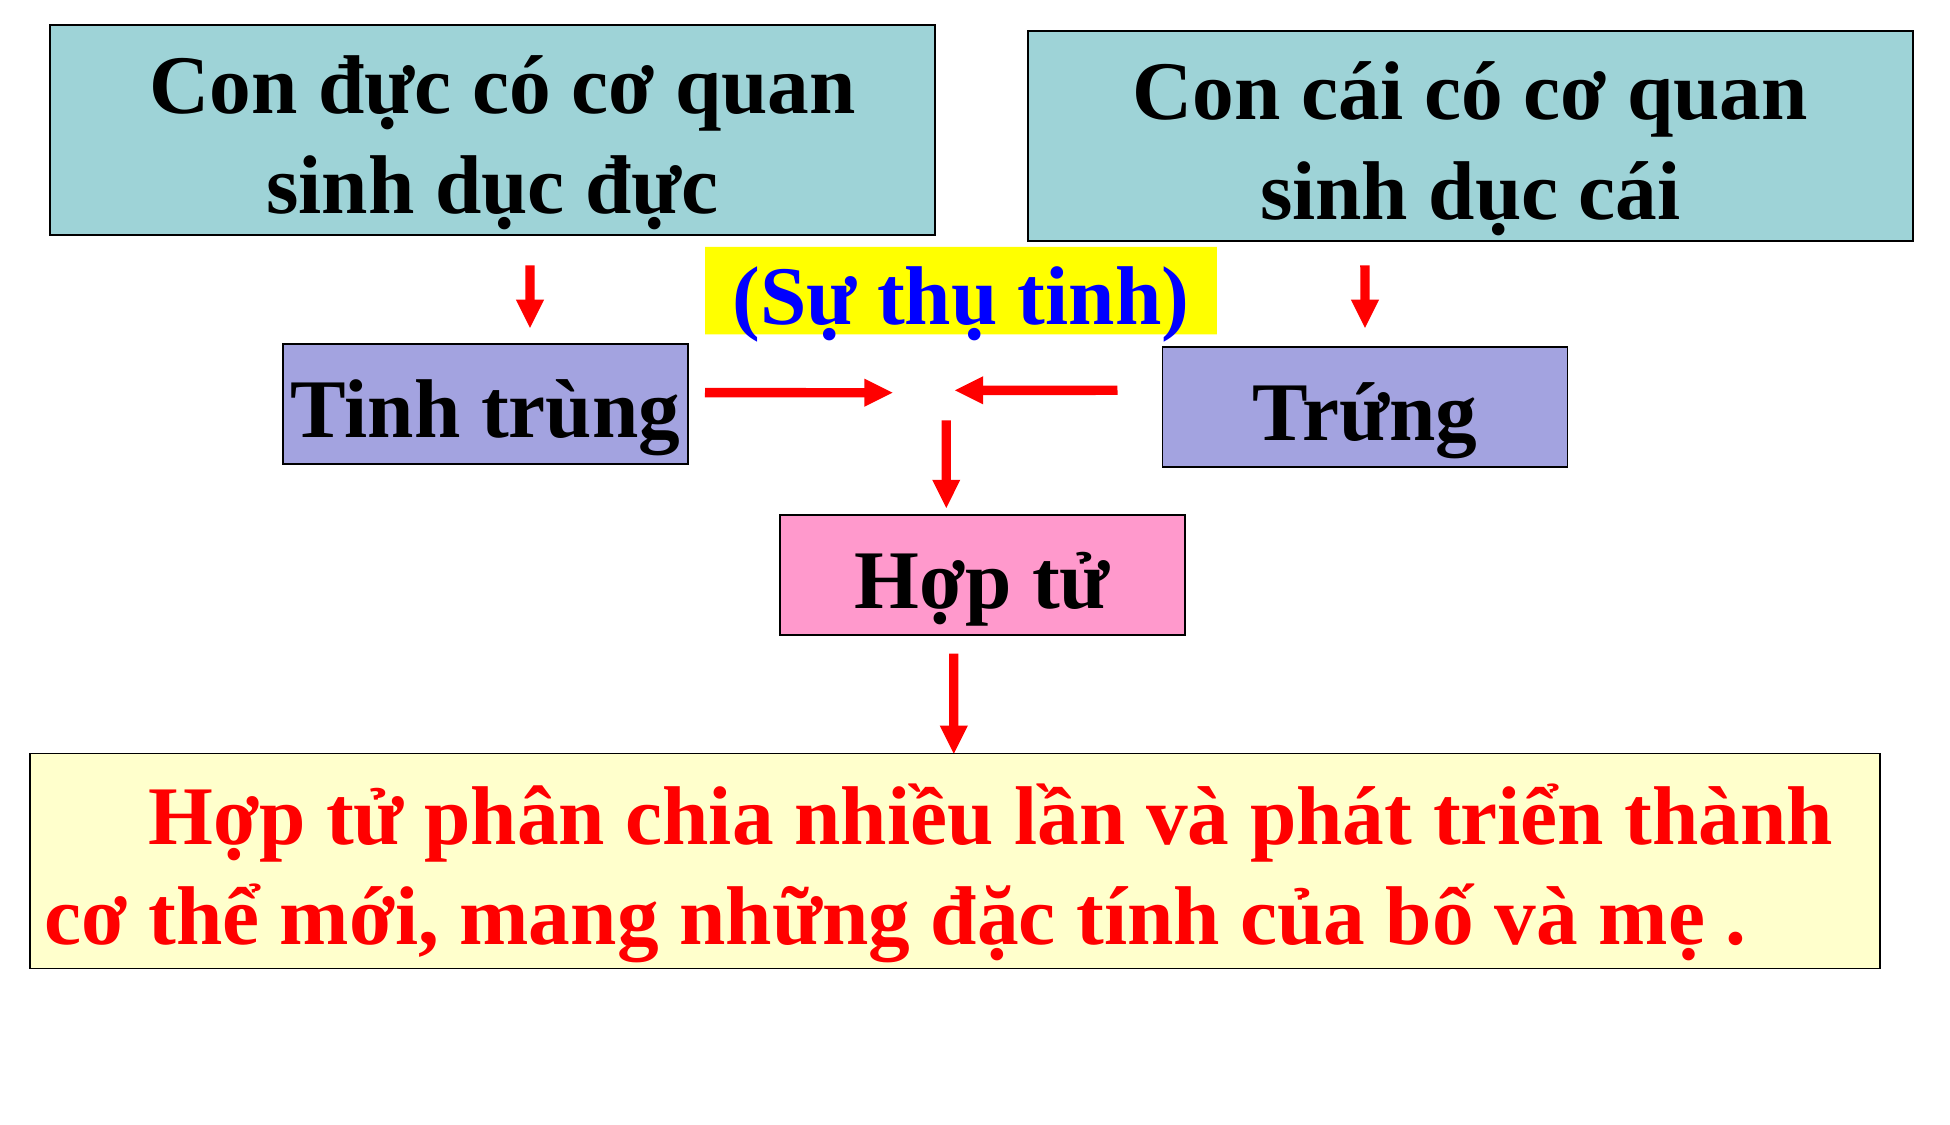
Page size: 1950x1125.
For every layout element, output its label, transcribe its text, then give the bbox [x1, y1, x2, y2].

text_box [947, 653, 961, 753]
text_box Hợp tử [779, 515, 1185, 636]
text_box Hợp tử phân chia nhiều lần và phát triển thành cơ thể mới, mang những đặc tính của bố và mẹ . [30, 753, 1880, 969]
text_box Con đực có cơ quan sinh dục đực [49, 24, 935, 235]
text_box [954, 384, 1118, 397]
text_box [704, 386, 893, 399]
text_box Tinh trùng [283, 344, 688, 465]
text_box Con cái có cơ quan sinh dục cái [1028, 31, 1914, 242]
text_box (Sự thụ tinh) [705, 246, 1217, 335]
text_box [1358, 265, 1372, 328]
text_box Trứng [1162, 347, 1568, 468]
text_box [523, 265, 537, 328]
text_box [940, 420, 953, 508]
